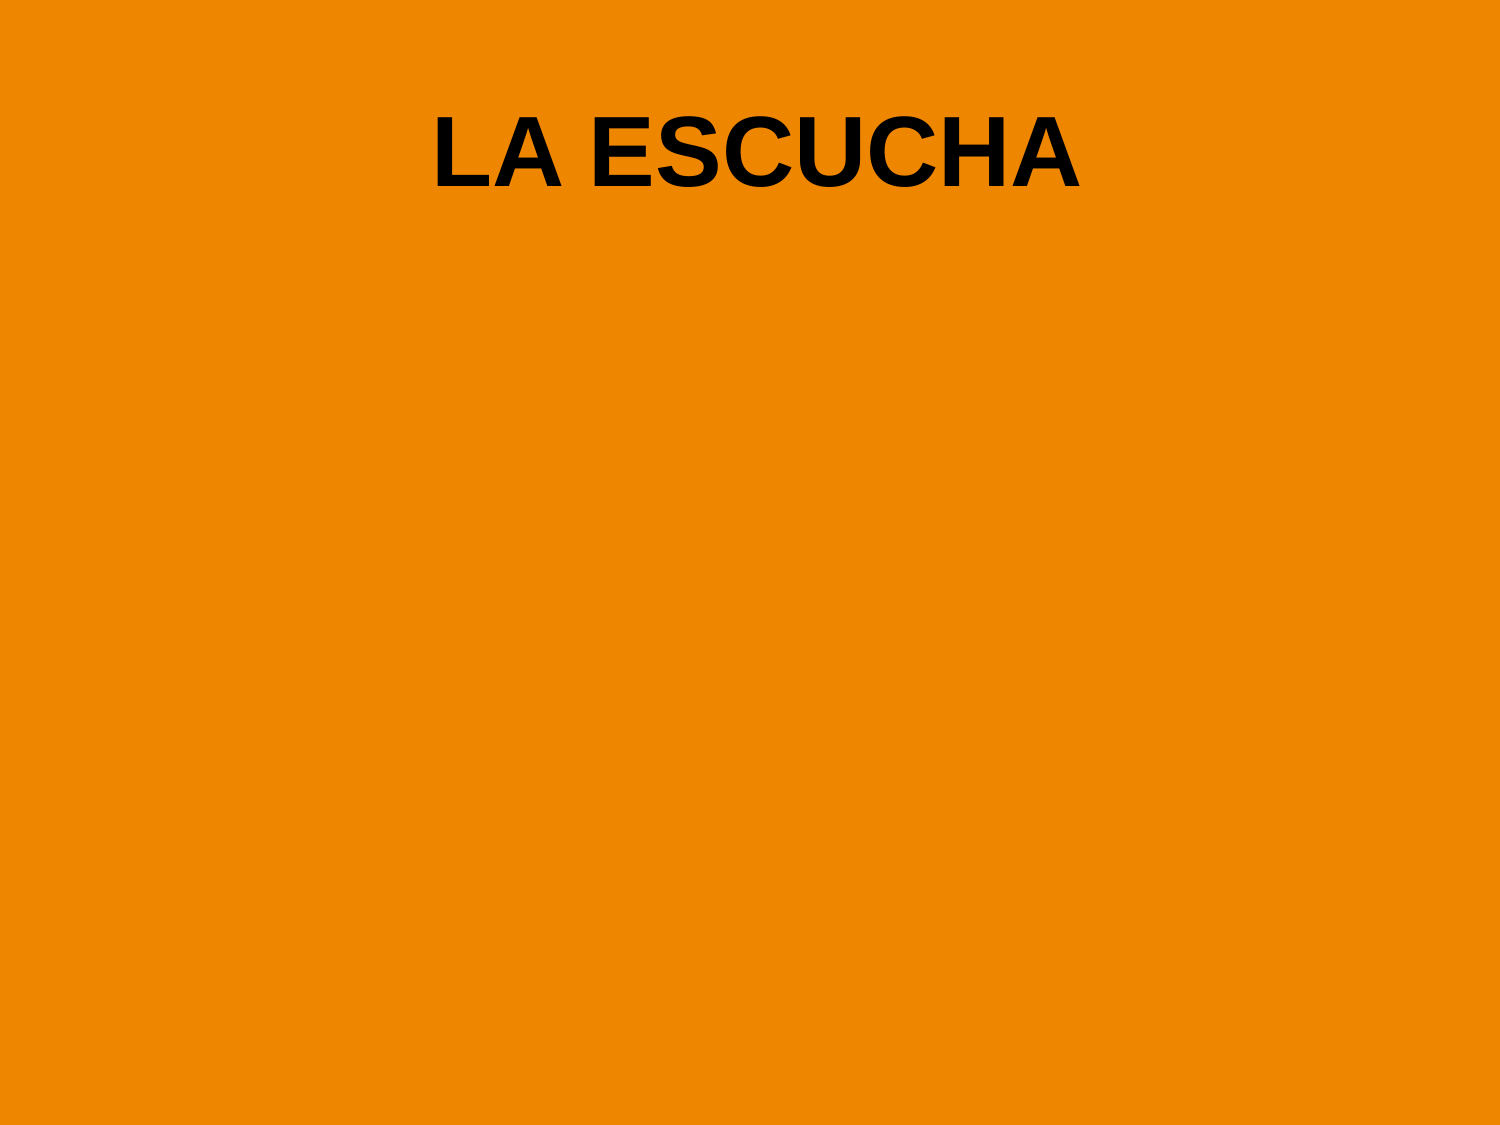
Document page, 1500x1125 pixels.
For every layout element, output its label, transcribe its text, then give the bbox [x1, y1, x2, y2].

title LA ESCUCHA [85, 99, 1430, 209]
